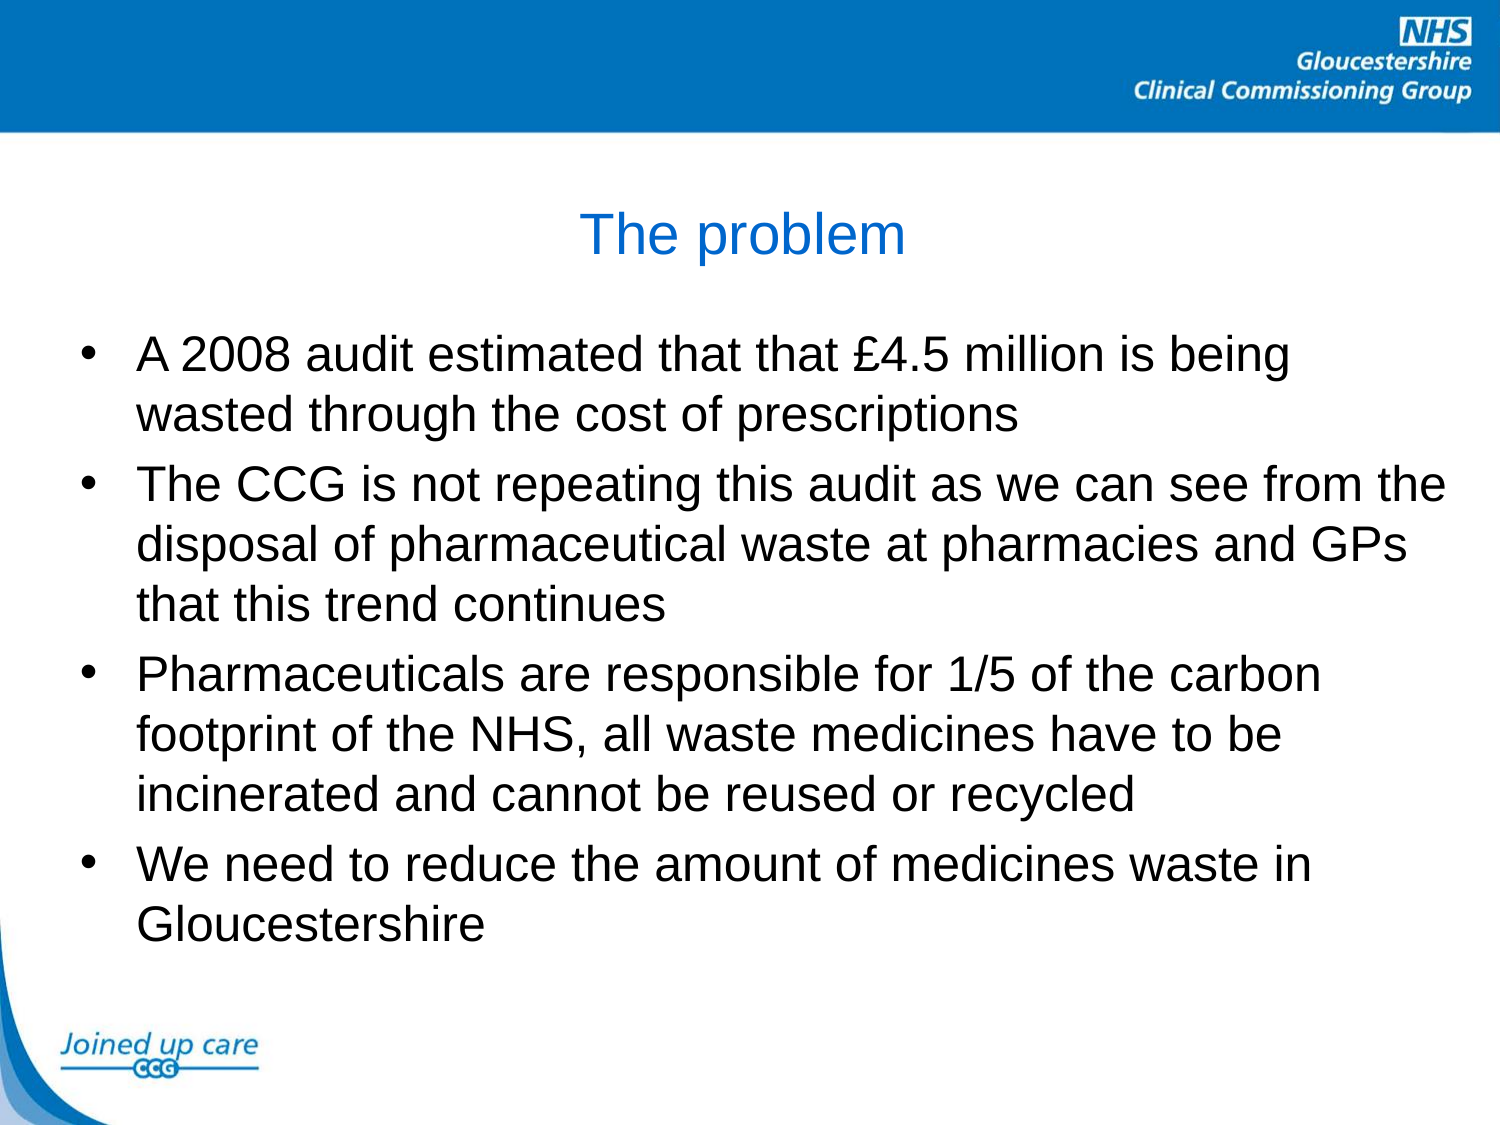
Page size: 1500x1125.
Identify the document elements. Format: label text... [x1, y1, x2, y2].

subtitle A 2008 audit estimated that that £4.5 million is being wasted through the cost of prescriptions The CCG is not repeating this audit as we can see from the disposal of pharmaceutical waste at pharmacies and GPs that this trend continues Pharmaceuticals are responsible for 1/5 of the carbon footprint of the NHS, all waste medicines have to be incinerated and cannot be reused or recycled We need to reduce the amount of medicines waste in Gloucestershire [64, 314, 1471, 917]
title The problem [41, 196, 1447, 374]
picture [0, 0, 1500, 1125]
